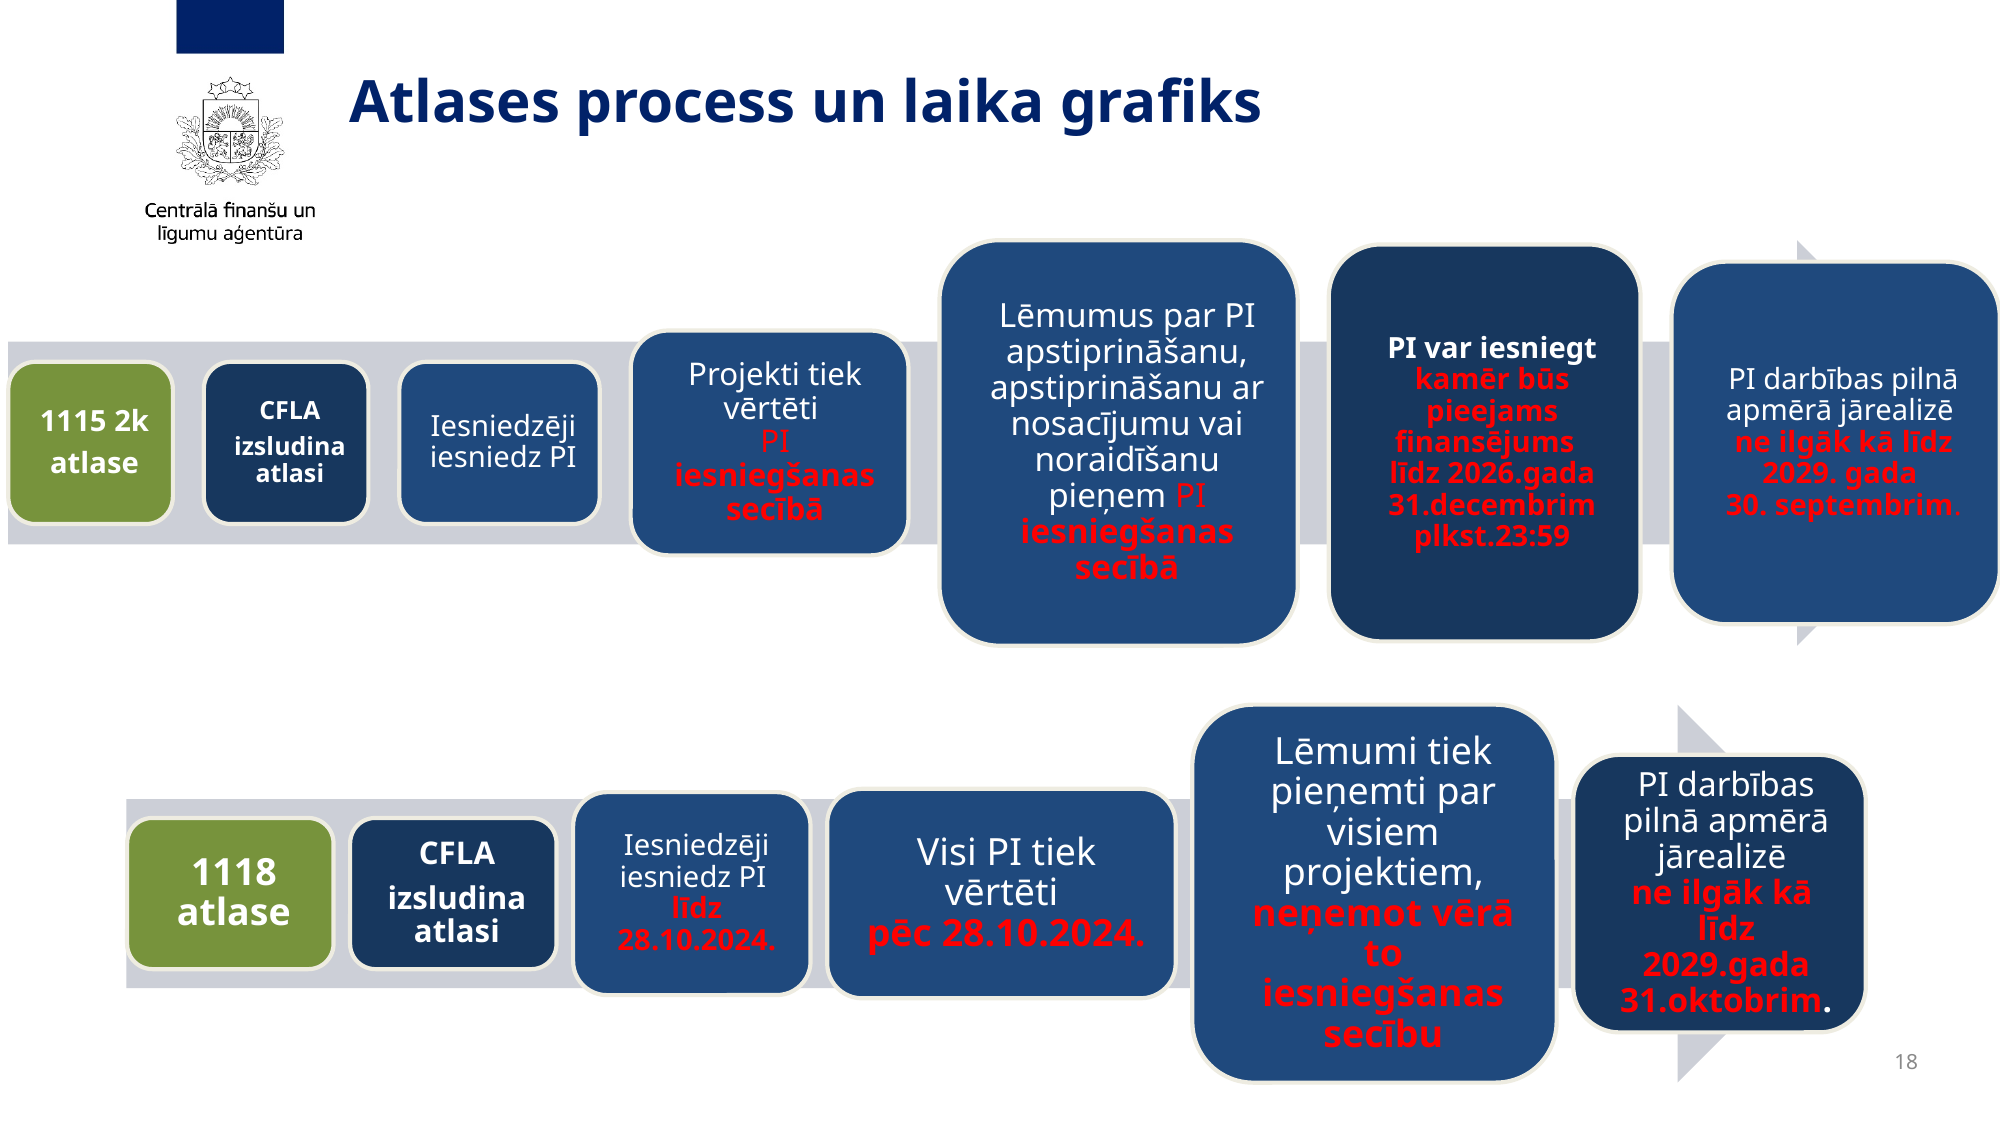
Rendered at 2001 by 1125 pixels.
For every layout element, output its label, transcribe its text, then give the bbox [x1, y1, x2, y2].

picture [92, 0, 368, 239]
title Atlases process un laika grafiks [333, 56, 1979, 184]
slide_number 18 [1873, 1037, 1934, 1088]
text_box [126, 704, 1867, 1083]
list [7, 239, 2000, 646]
